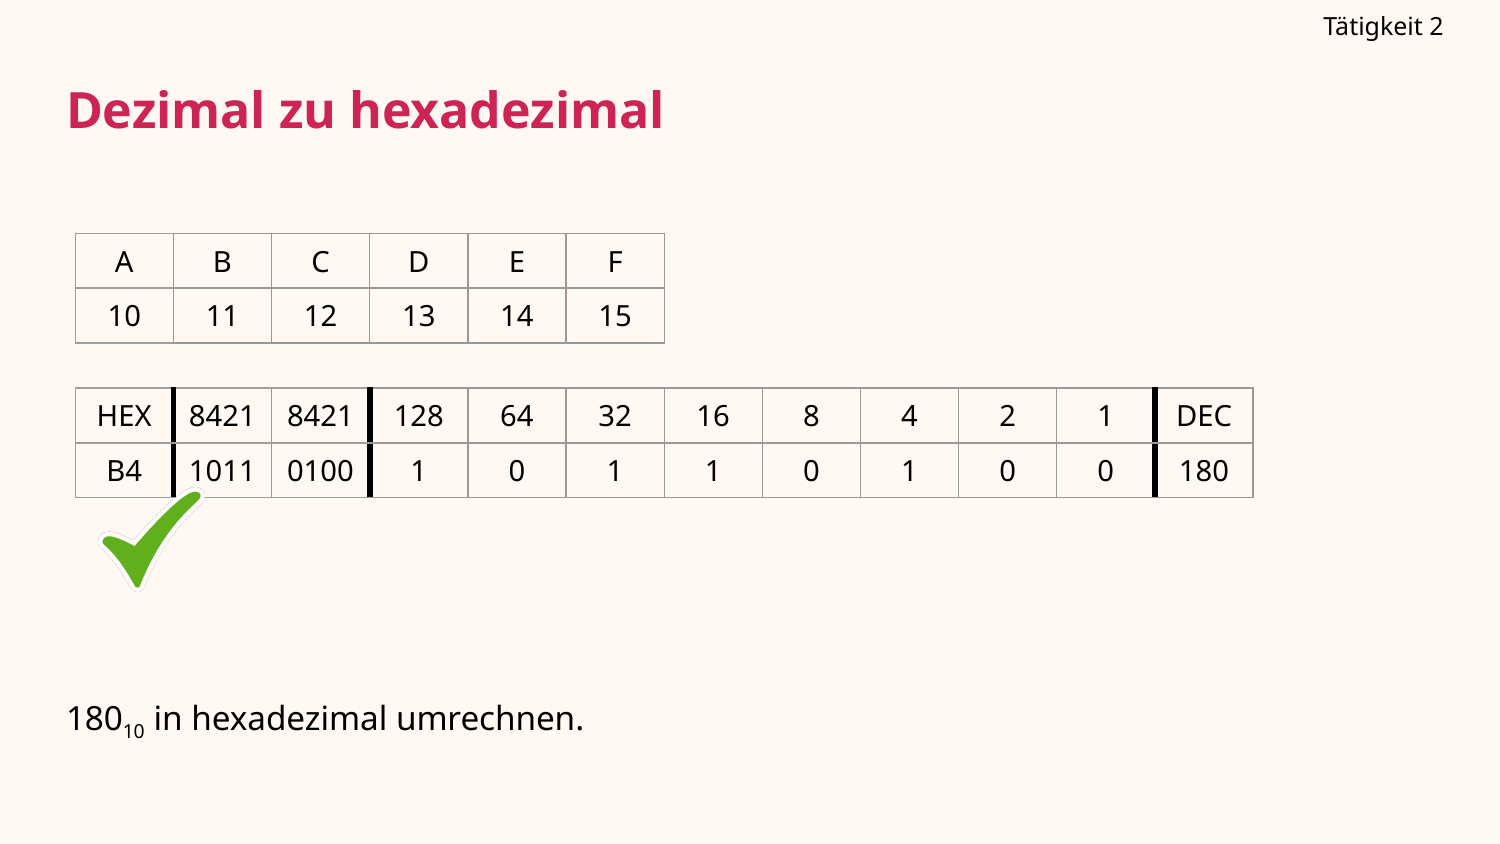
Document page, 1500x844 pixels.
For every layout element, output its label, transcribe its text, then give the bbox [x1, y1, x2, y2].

table_header 128 [373, 389, 467, 442]
table_header 1 [1057, 389, 1152, 442]
table_header 4 [861, 389, 958, 442]
table_header 8421 [272, 389, 367, 442]
table_header 16 [665, 389, 762, 442]
table_cell 0 [469, 444, 565, 497]
table_cell 13 [370, 289, 467, 342]
table_header B [174, 234, 271, 287]
table_header 64 [469, 389, 565, 442]
table_cell 11 [174, 289, 271, 342]
table_header F [567, 234, 664, 287]
table_cell 1 [665, 444, 762, 497]
table_header 32 [567, 389, 664, 442]
title Dezimal zu hexadezimal [51, 51, 1449, 166]
table_header 8 [763, 389, 860, 442]
table_cell 14 [469, 289, 565, 342]
table_header 8421 [176, 389, 271, 442]
table_cell 0 [1057, 444, 1152, 497]
picture [97, 487, 205, 593]
table_cell 15 [567, 289, 664, 342]
table_header C [272, 234, 369, 287]
table_cell 10 [76, 289, 173, 342]
table_cell 0 [959, 444, 1056, 497]
table_cell B4 [76, 444, 171, 497]
table_cell 180 [1158, 444, 1252, 497]
table_header HEX [76, 389, 171, 442]
table_header 2 [959, 389, 1056, 442]
list 18010 in hexadezimal umrechnen. [51, 675, 1449, 790]
table_cell 1 [861, 444, 958, 497]
table_cell 0100 [272, 444, 367, 497]
table_cell 1 [567, 444, 664, 497]
subtitle Tätigkeit 2 [1122, 0, 1444, 52]
table_cell 0 [763, 444, 860, 497]
table_cell 1 [373, 444, 467, 497]
table_header A [76, 234, 173, 287]
table_header DEC [1158, 389, 1252, 442]
table_cell 12 [272, 289, 369, 342]
table_header D [370, 234, 467, 287]
table_header E [469, 234, 565, 287]
table_cell 1011 [176, 444, 271, 497]
